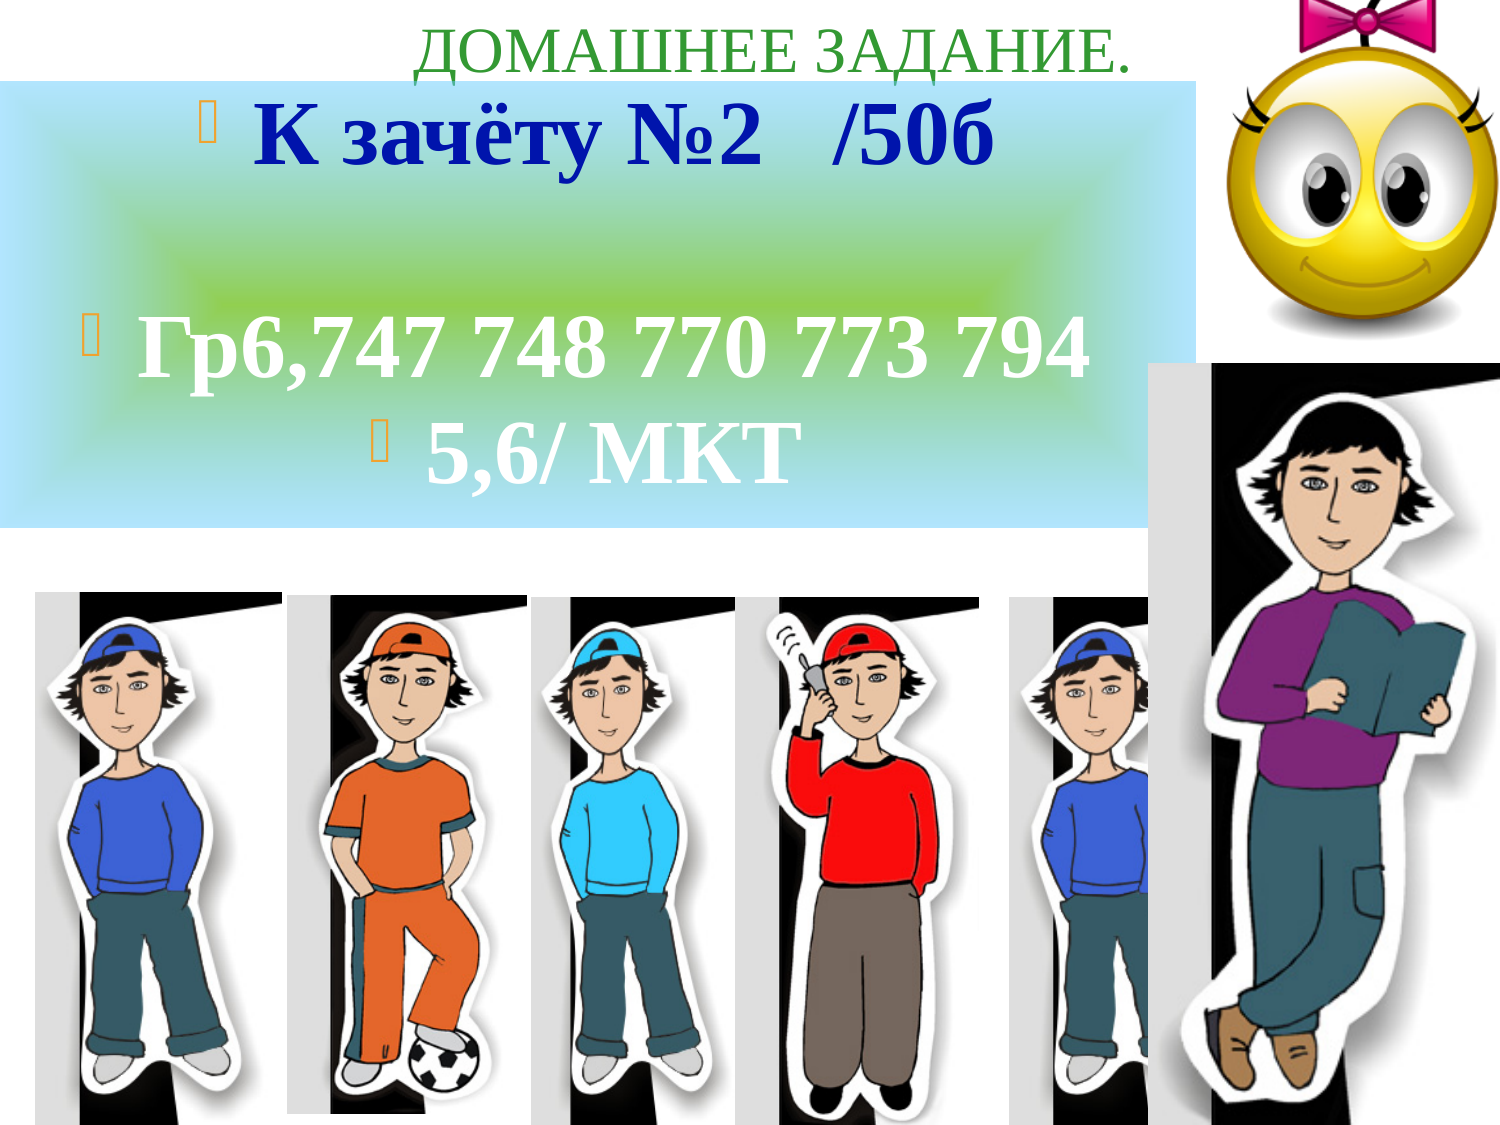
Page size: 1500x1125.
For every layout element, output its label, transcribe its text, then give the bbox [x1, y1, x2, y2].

title Домашнее задание. [304, 0, 1213, 93]
picture [287, 595, 528, 1114]
picture [531, 597, 980, 1125]
picture [1223, 0, 1500, 343]
list К зачёту №2 /50б Гр6,747 748 770 773 794 5,6/ МКТ [0, 81, 1196, 528]
picture [1148, 363, 1500, 1125]
picture [1008, 597, 1146, 1125]
picture [34, 591, 282, 1125]
